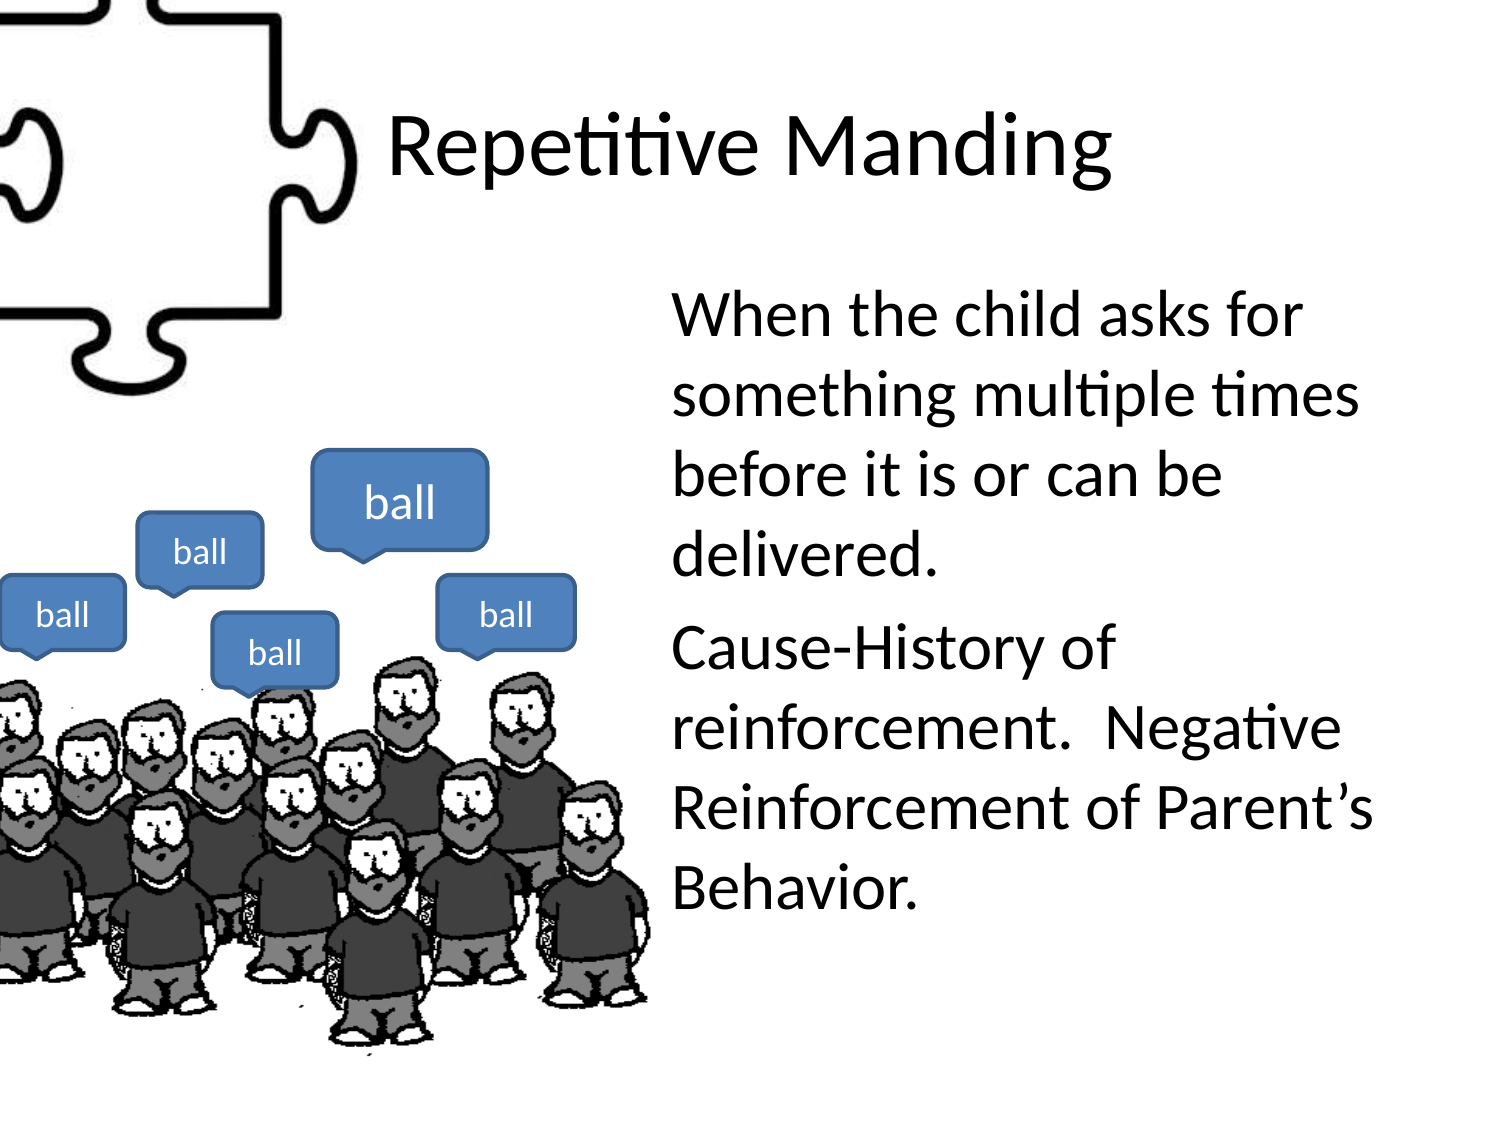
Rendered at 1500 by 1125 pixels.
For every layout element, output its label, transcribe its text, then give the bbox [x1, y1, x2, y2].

picture [0, 0, 660, 1125]
title Repetitive Manding [371, 45, 1425, 233]
list When the child asks for something multiple times before it is or can be delivered. Cause-History of reinforcement. Negative Reinforcement of Parent’s Behavior. [664, 262, 1425, 1005]
